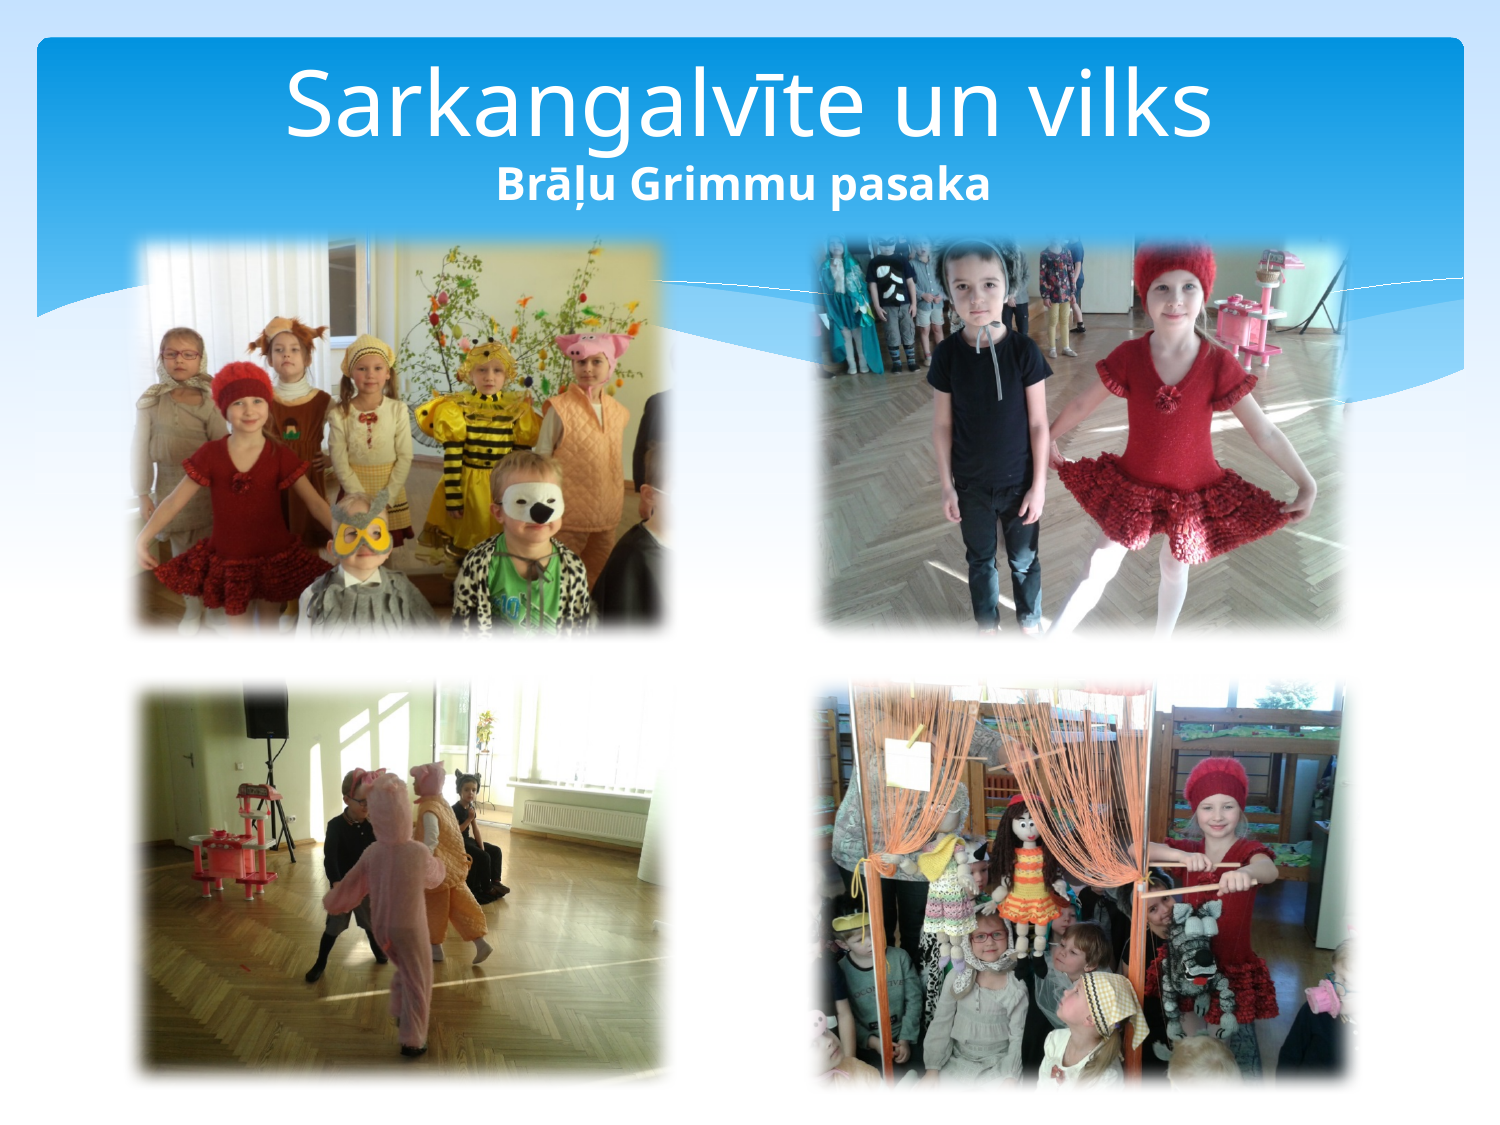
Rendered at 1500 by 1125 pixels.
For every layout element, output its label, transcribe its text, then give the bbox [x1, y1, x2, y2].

picture [803, 228, 1357, 644]
picture [803, 674, 1364, 1095]
picture [122, 674, 678, 1091]
title Sarkangalvīte un vilks Brāļu Grimmu pasaka [75, 28, 1425, 225]
picture [120, 224, 680, 644]
